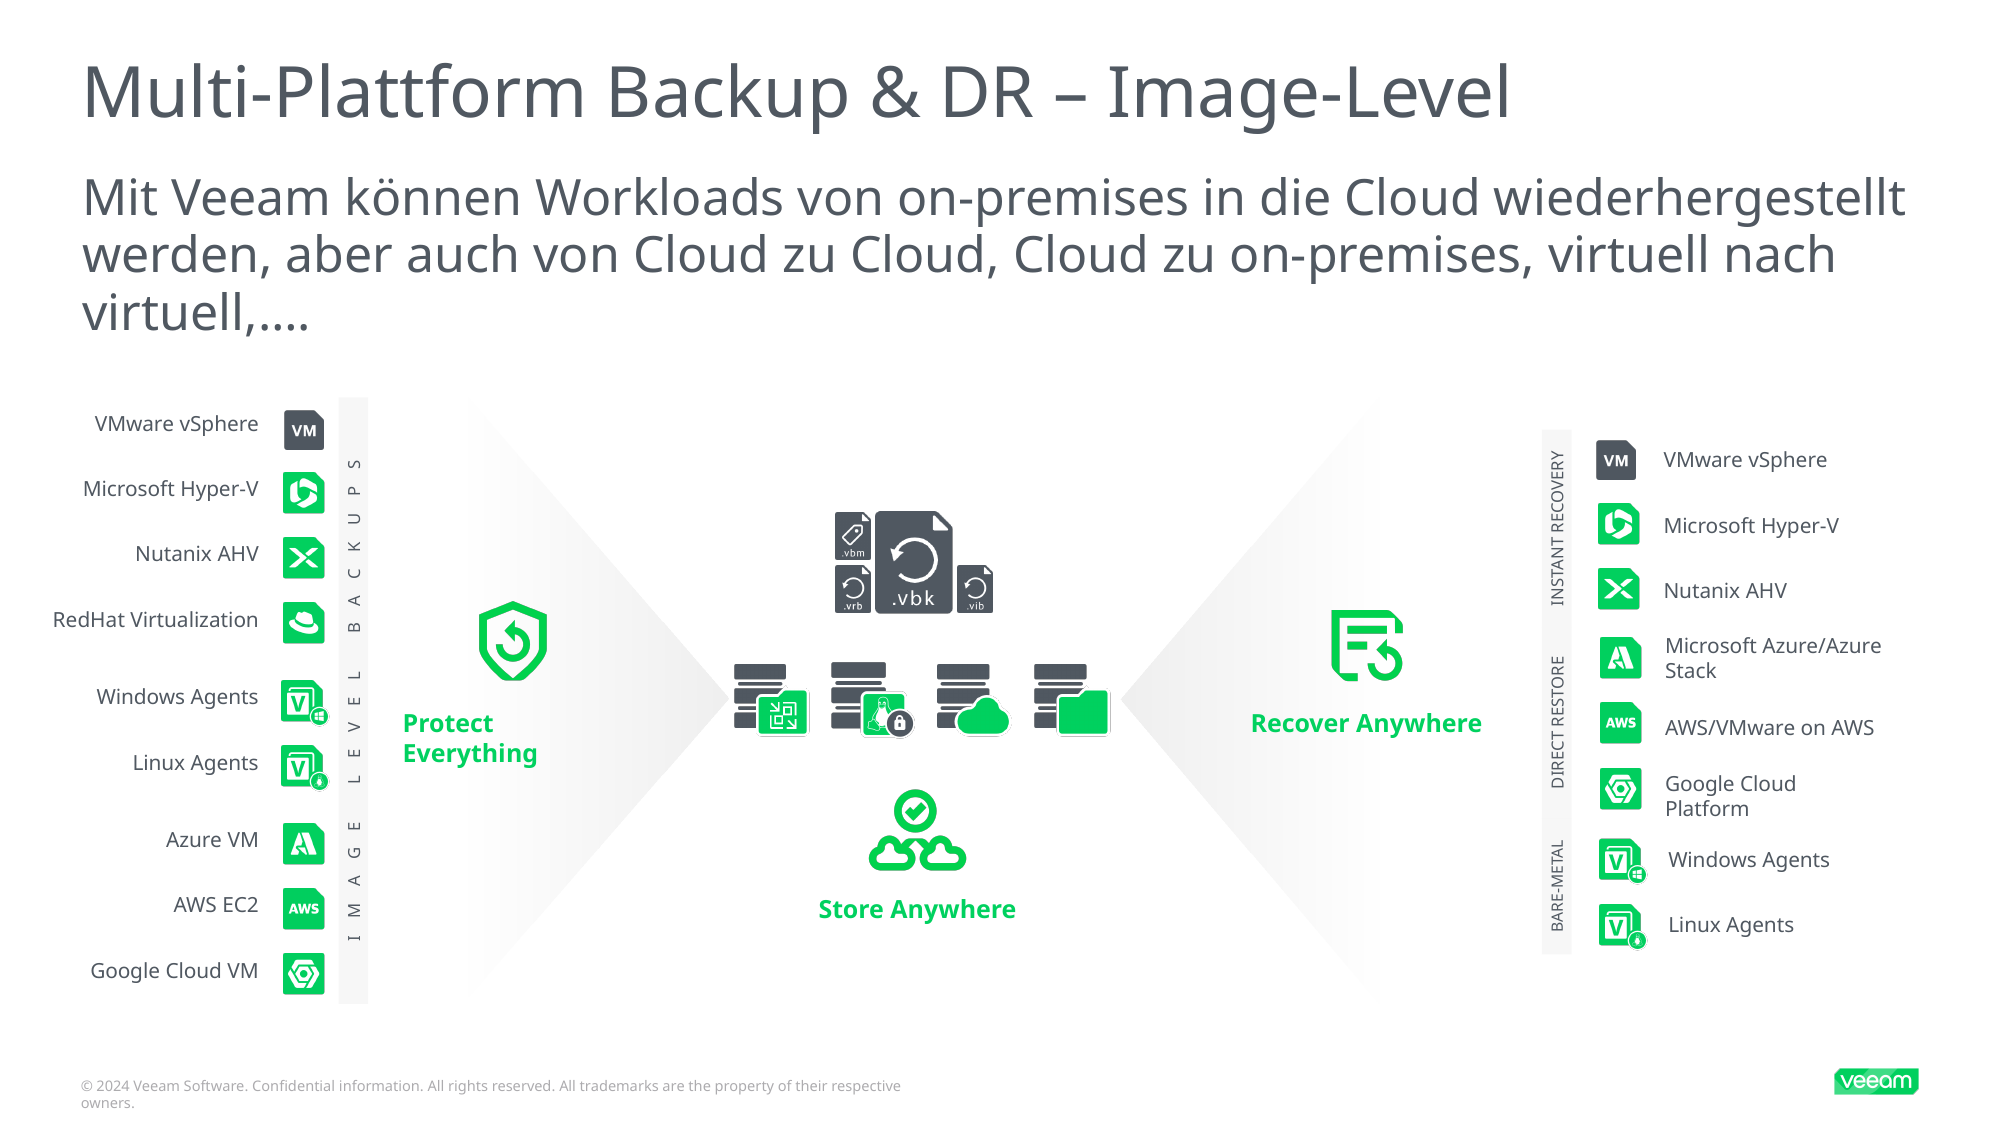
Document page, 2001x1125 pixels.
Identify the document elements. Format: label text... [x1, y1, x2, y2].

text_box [726, 498, 1116, 932]
subtitle Mit Veeam können Workloads von on-premises in die Cloud wiederhergestellt werden, aber auch von Cloud zu Cloud, Cloud zu on-premises, virtuell nach virtuell,…. [82, 169, 1919, 225]
picture [1834, 1068, 1919, 1095]
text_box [1120, 395, 1949, 1005]
title Multi‑Plattform Backup & DR – Image-Level [80, 56, 1919, 169]
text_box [28, 397, 729, 1004]
